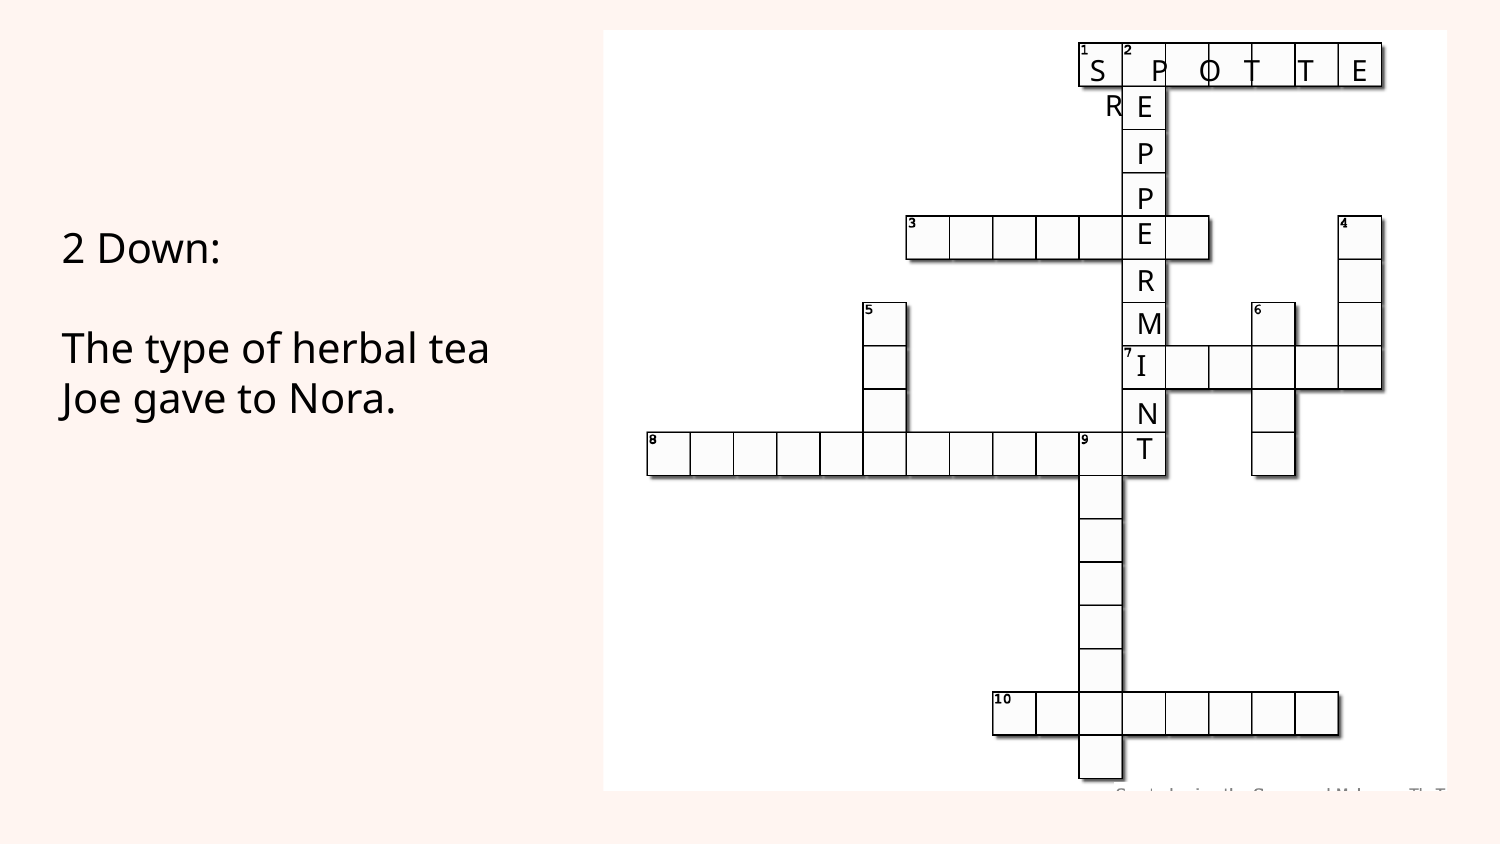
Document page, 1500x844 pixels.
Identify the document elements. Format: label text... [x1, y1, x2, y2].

picture [602, 30, 1448, 791]
text_box 2 Down: The type of herbal tea Joe gave to Nora. [46, 206, 521, 437]
